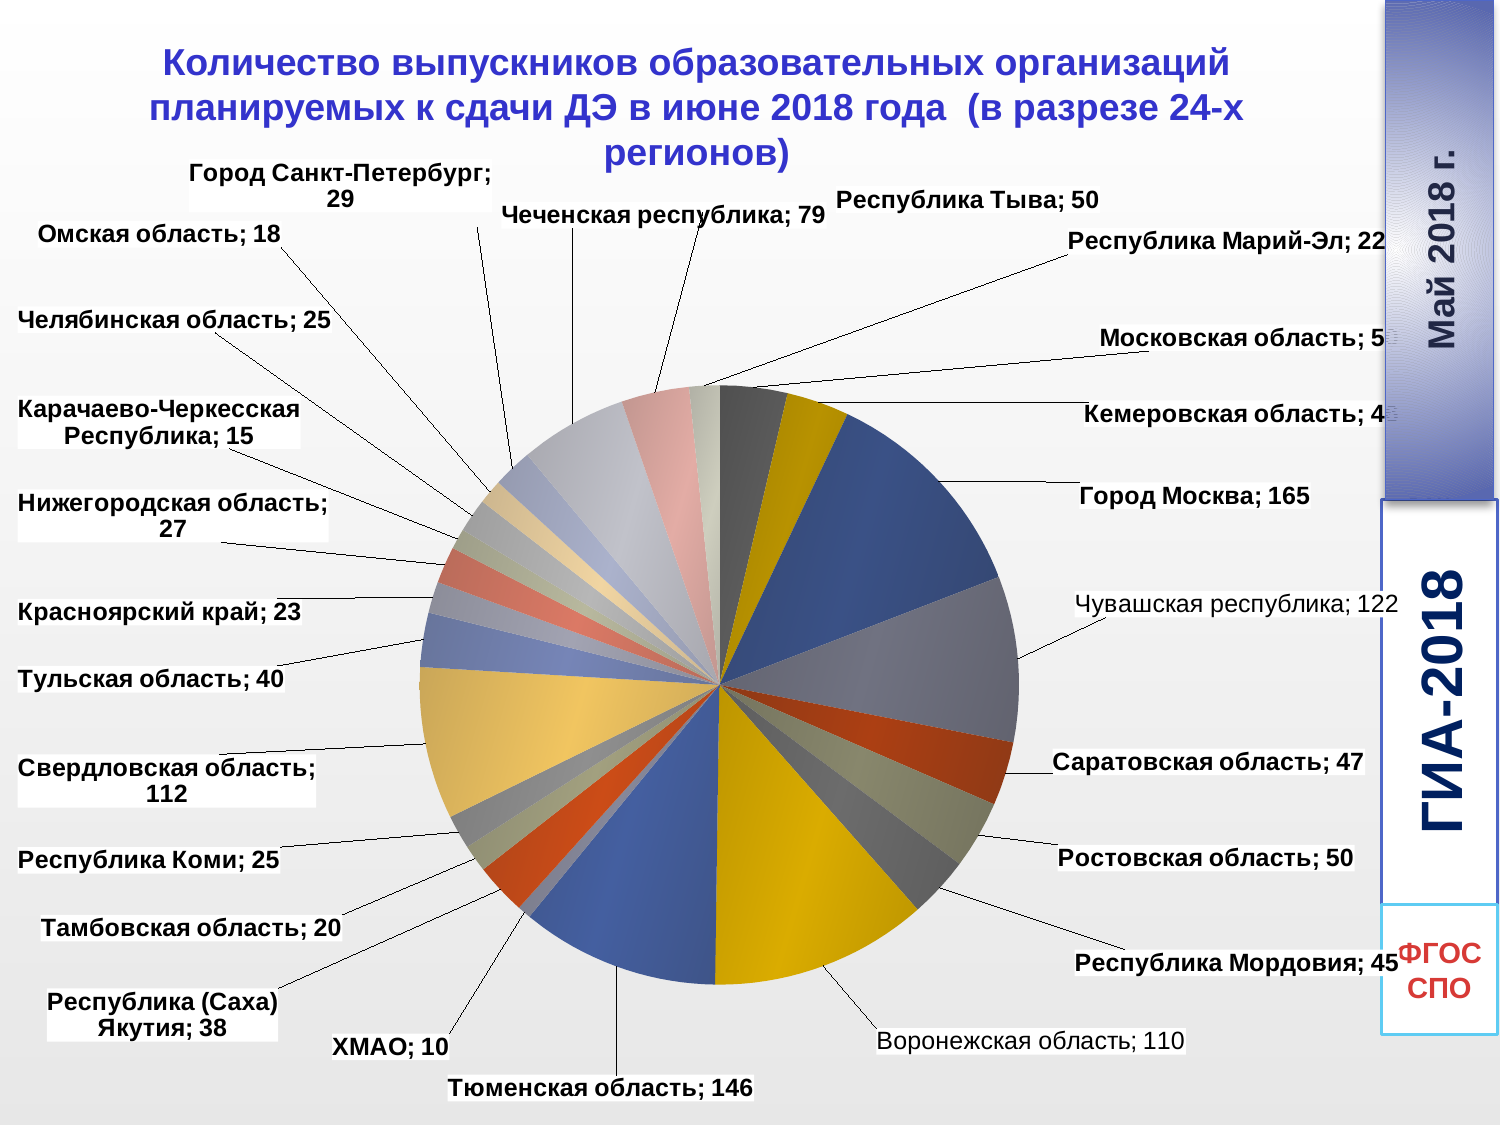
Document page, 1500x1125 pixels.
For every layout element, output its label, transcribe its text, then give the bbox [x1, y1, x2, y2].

text_box Май 2018 г. [1385, 0, 1494, 500]
subtitle Количество выпускников образовательных организаций планируемых к сдачи ДЭ в июне 2018 года (в разрезе 24-х регионов) [53, 30, 1341, 125]
text_box ГИА-2018 [1403, 502, 1499, 903]
chart [17, 125, 1400, 1102]
text_box ФГОС СПО [1403, 903, 1499, 1036]
